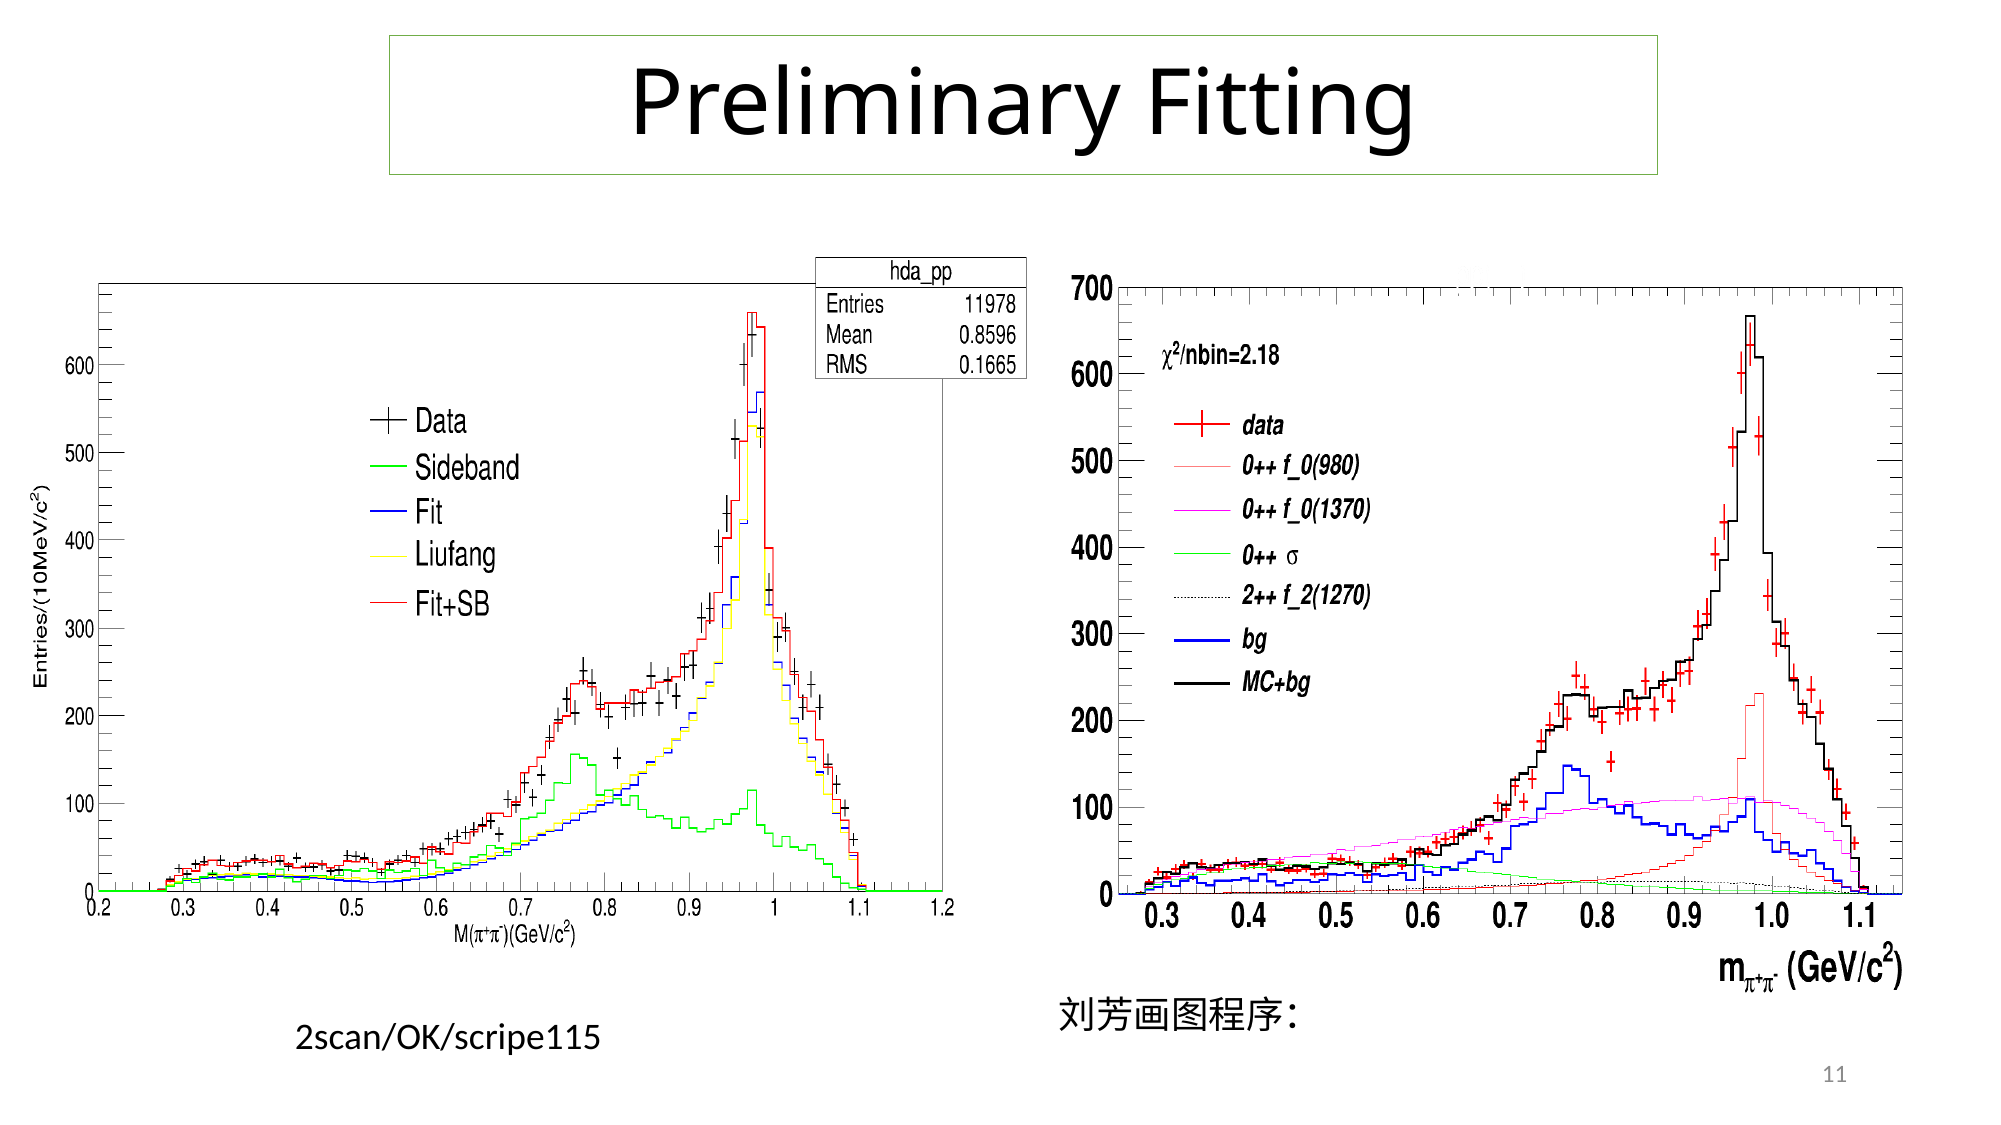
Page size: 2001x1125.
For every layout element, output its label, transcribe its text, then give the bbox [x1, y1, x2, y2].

picture [29, 253, 1912, 1005]
slide_number 11 [1412, 1042, 1863, 1103]
title Preliminary Fitting [389, 35, 1658, 175]
text_box 刘芳画图程序： [1043, 1005, 1602, 1044]
text_box 2scan/OK/scripe115 [280, 1004, 626, 1065]
